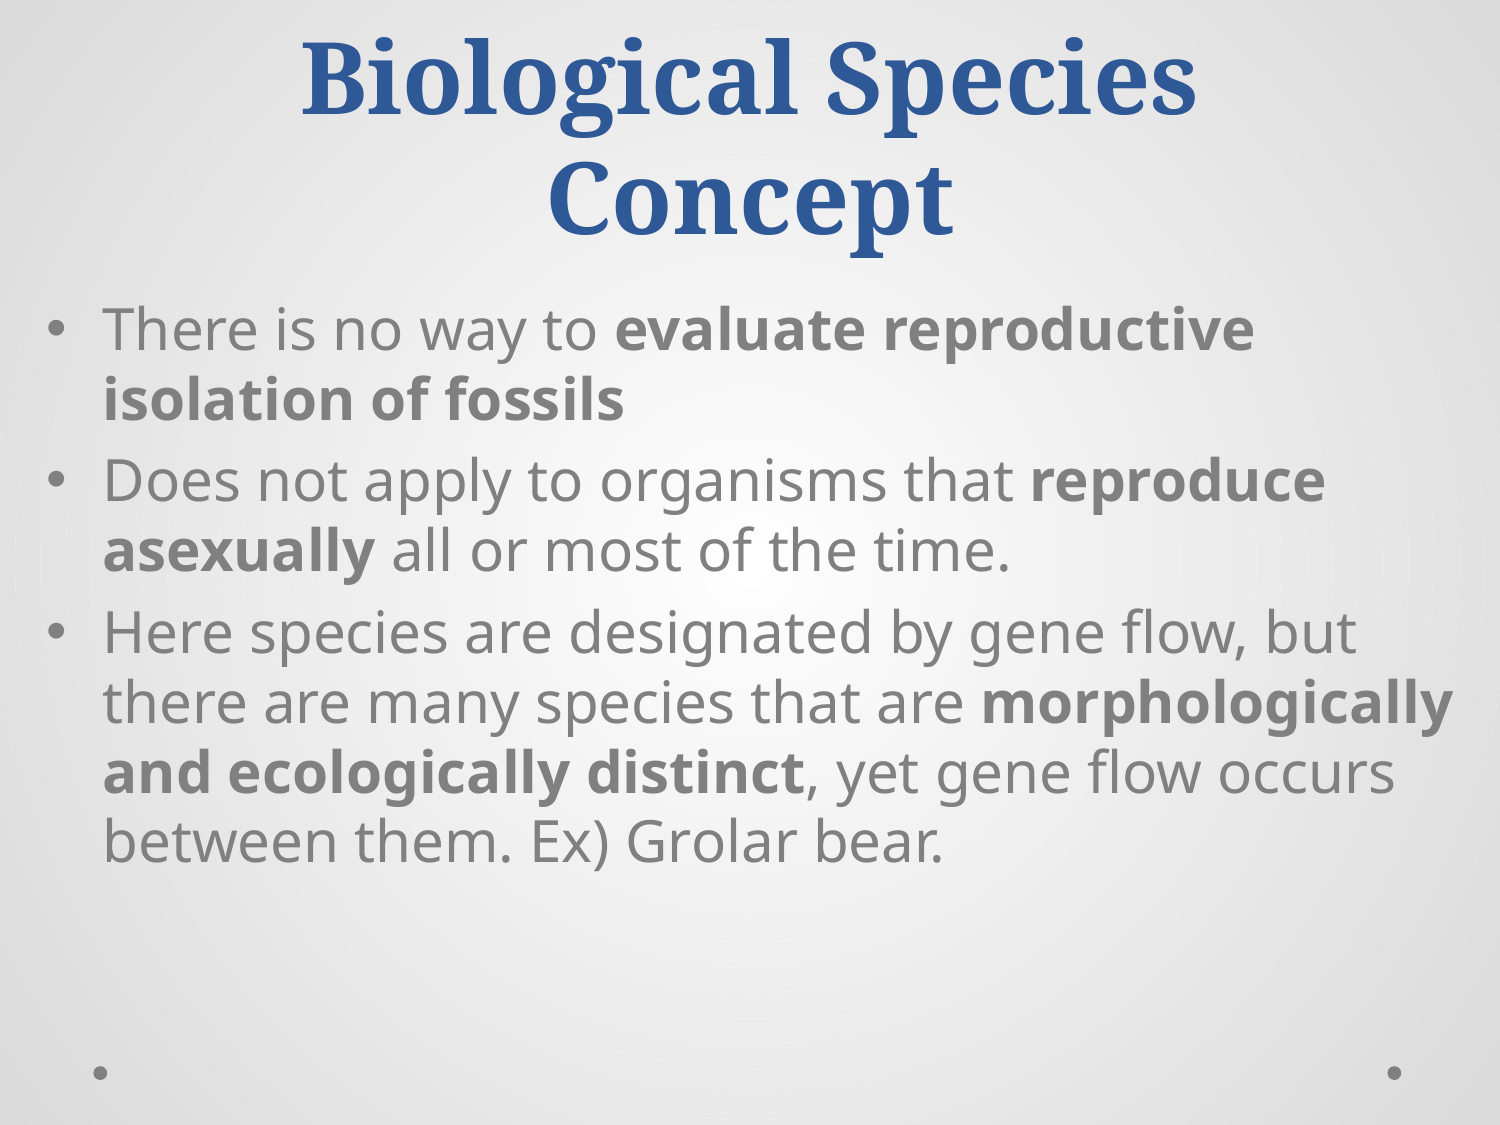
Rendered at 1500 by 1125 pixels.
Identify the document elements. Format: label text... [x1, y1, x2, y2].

list There is no way to evaluate reproductive isolation of fossils Does not apply to organisms that reproduce asexually all or most of the time. Here species are designated by gene flow, but there are many species that are morphologically and ecologically distinct, yet gene flow occurs between them. Ex) Grolar bear. [31, 284, 1500, 1075]
title Limitations of the Biological Species Concept [75, 0, 1425, 263]
